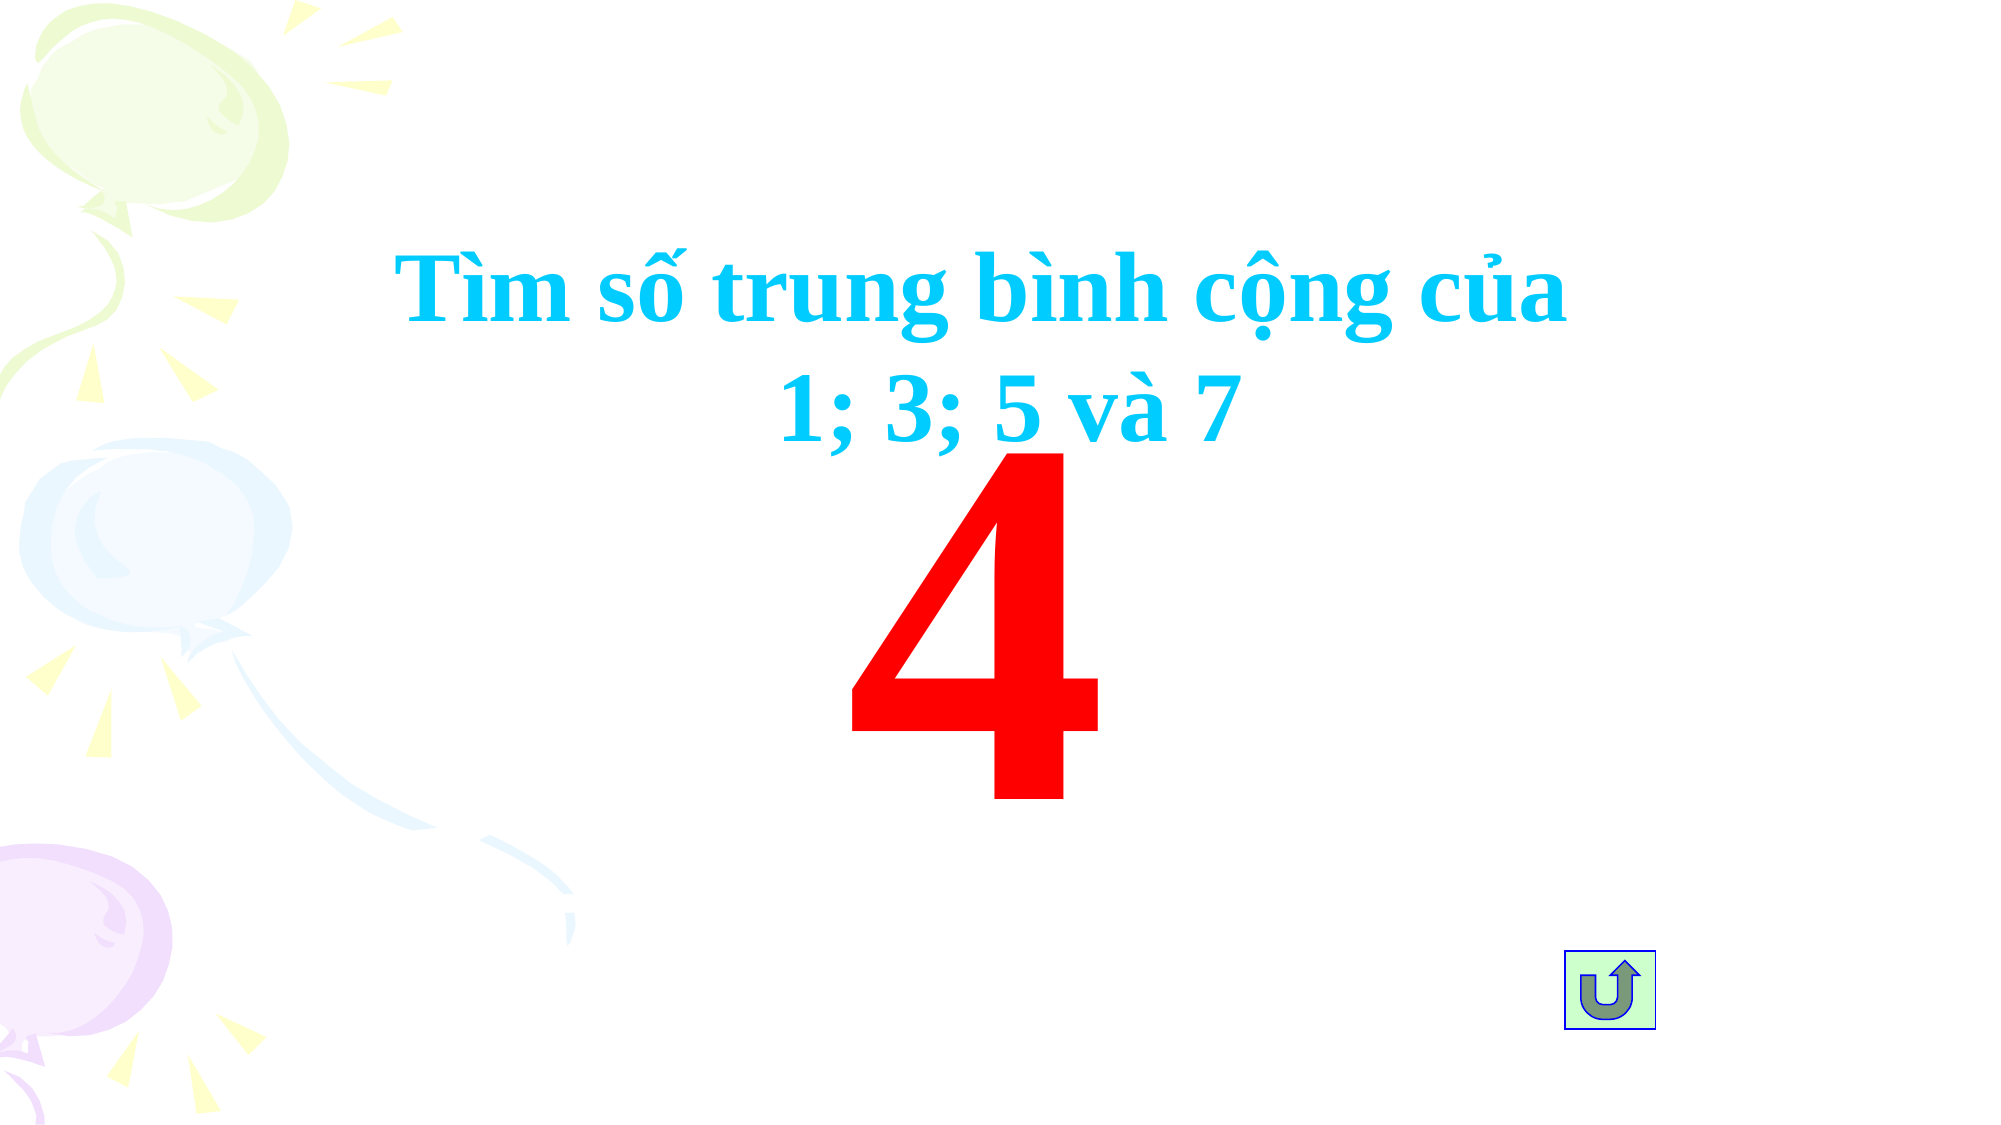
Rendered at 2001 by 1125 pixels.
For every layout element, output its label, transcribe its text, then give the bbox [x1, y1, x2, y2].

text_box 4 [680, 267, 1272, 912]
text_box [1565, 950, 1656, 1030]
list Tìm số trung bình cộng của 1; 3; 5 và 7 [344, 214, 1620, 498]
